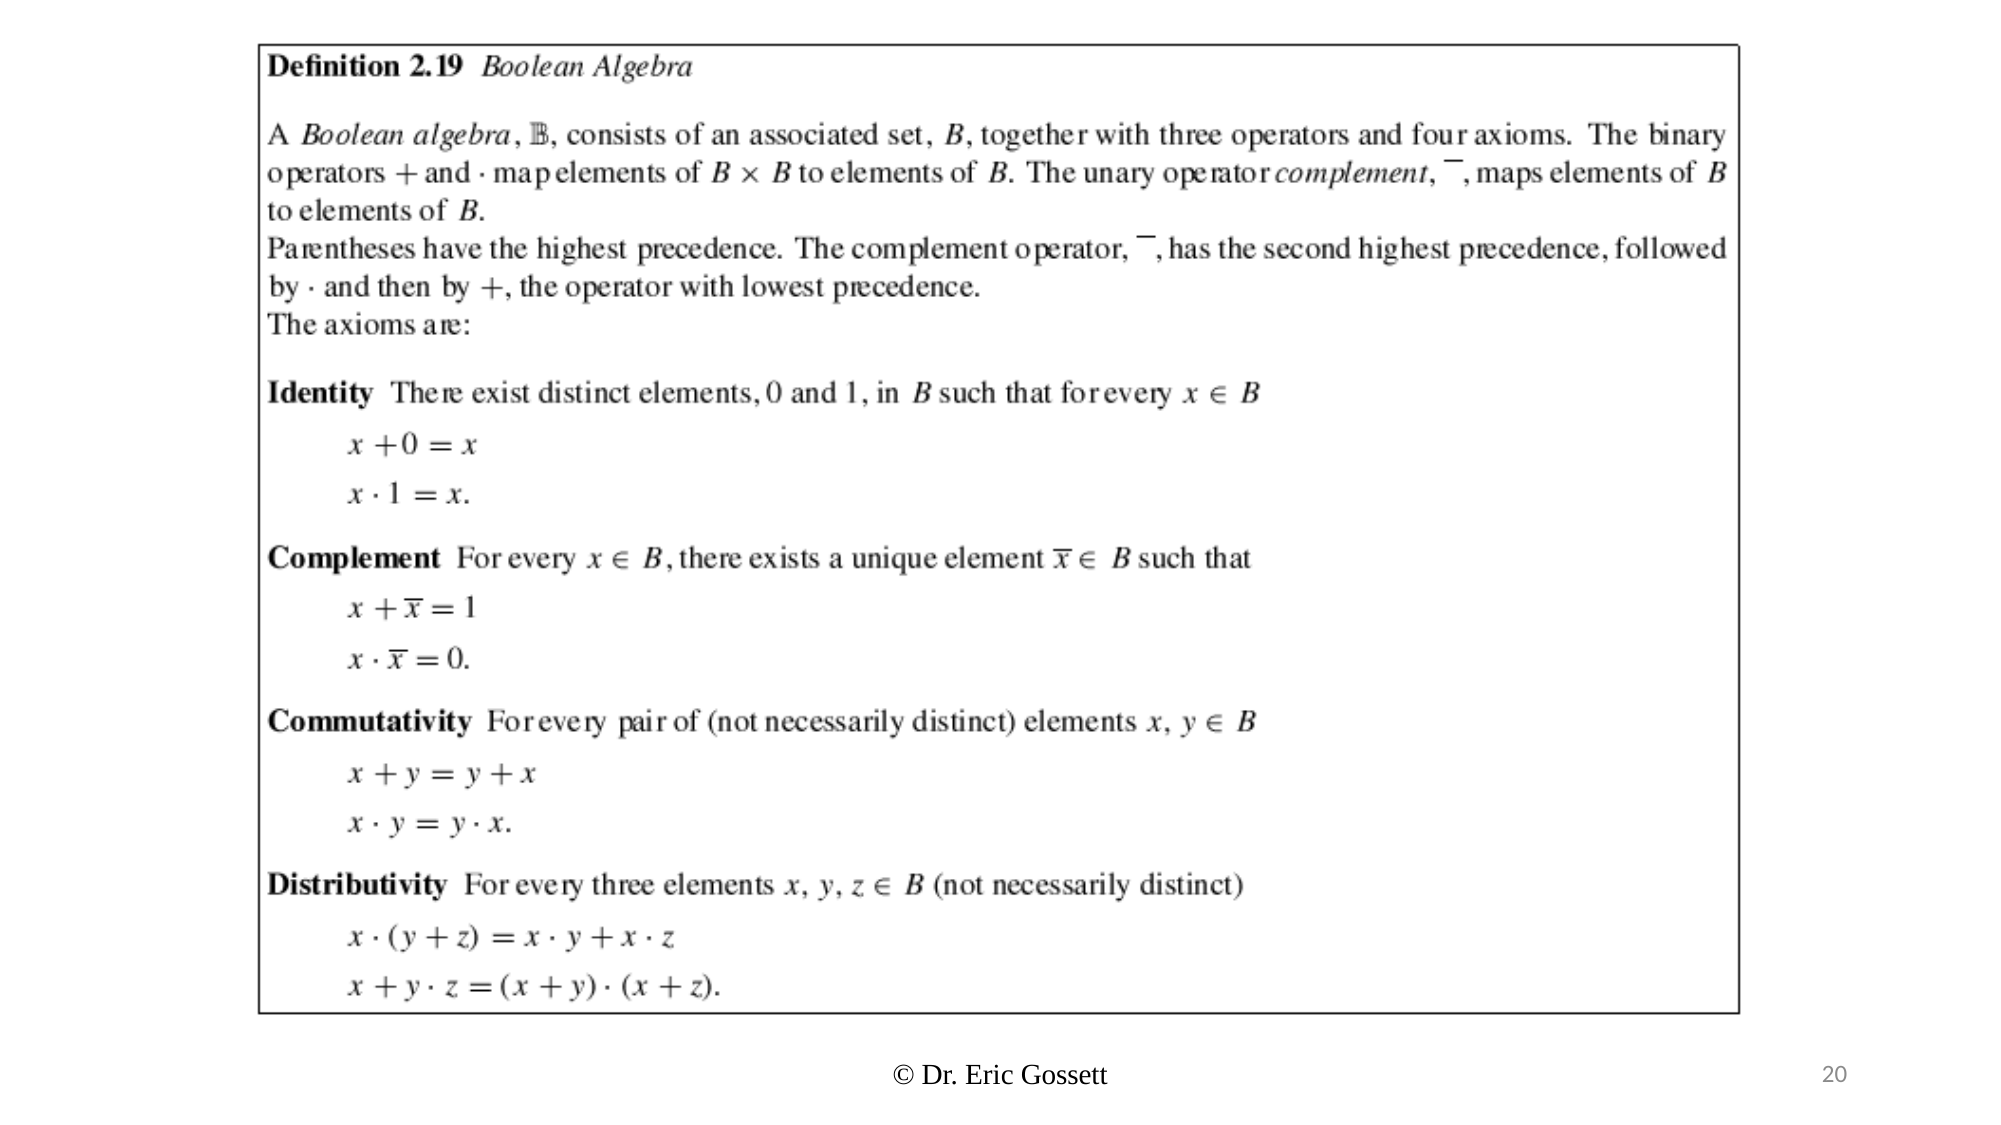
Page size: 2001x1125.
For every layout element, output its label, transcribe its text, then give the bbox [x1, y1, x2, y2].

picture [249, 33, 1750, 1028]
slide_number 20 [1412, 1042, 1863, 1103]
footer © Dr. Eric Gossett [662, 1042, 1338, 1103]
